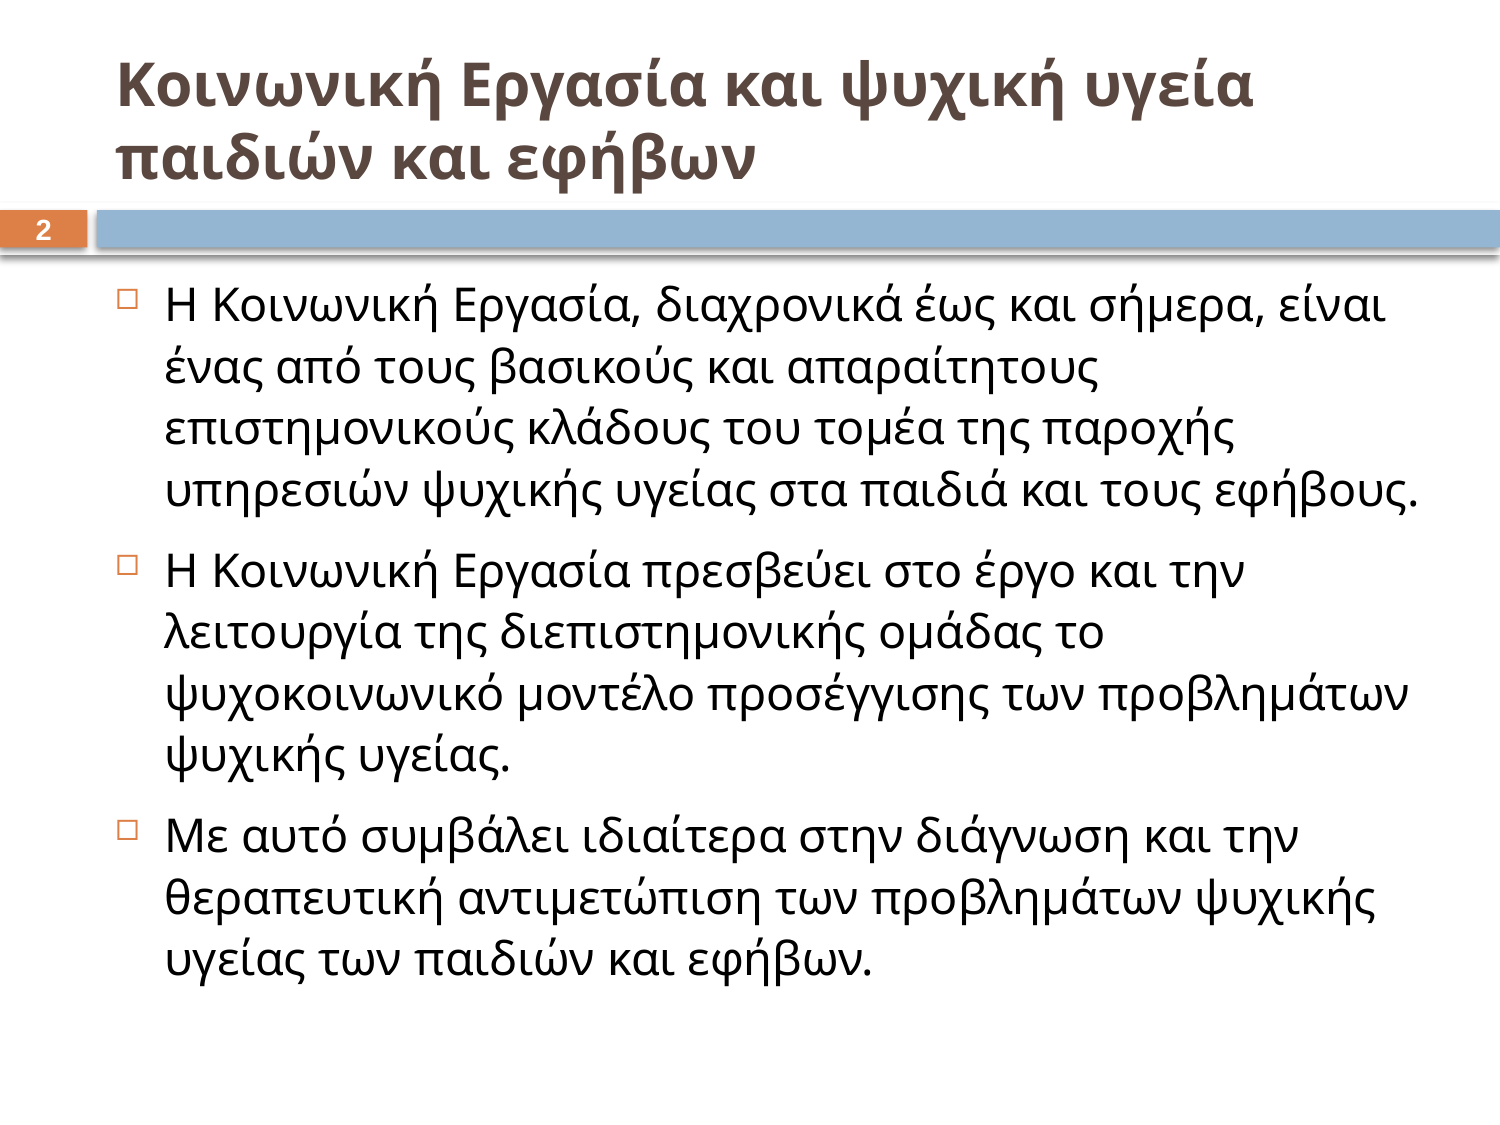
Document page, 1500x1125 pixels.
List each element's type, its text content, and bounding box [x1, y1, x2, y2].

slide_number 1 [0, 208, 88, 249]
title Κοινωνική Εργασία και ψυχική υγεία παιδιών και εφήβων [100, 37, 1438, 200]
list Η Κοινωνική Εργασία, διαχρονικά έως και σήμερα, είναι ένας από τους βασικούς και απαραίτητους επιστημονικούς κλάδους του τομέα της παροχής υπηρεσιών ψυχικής υγείας στα παιδιά και τους εφήβους. Η Κοινωνική Εργασία πρεσβεύει στο έργο και την λειτουργία της διεπιστημονικής ομάδας το ψυχοκοινωνικό μοντέλο προσέγγισης των προβλημάτων ψυχικής υγείας. Με αυτό συμβάλει ιδιαίτερα στην διάγνωση και την θεραπευτική αντιμετώπιση των προβλημάτων ψυχικής υγείας των παιδιών και εφήβων. [100, 262, 1438, 1000]
